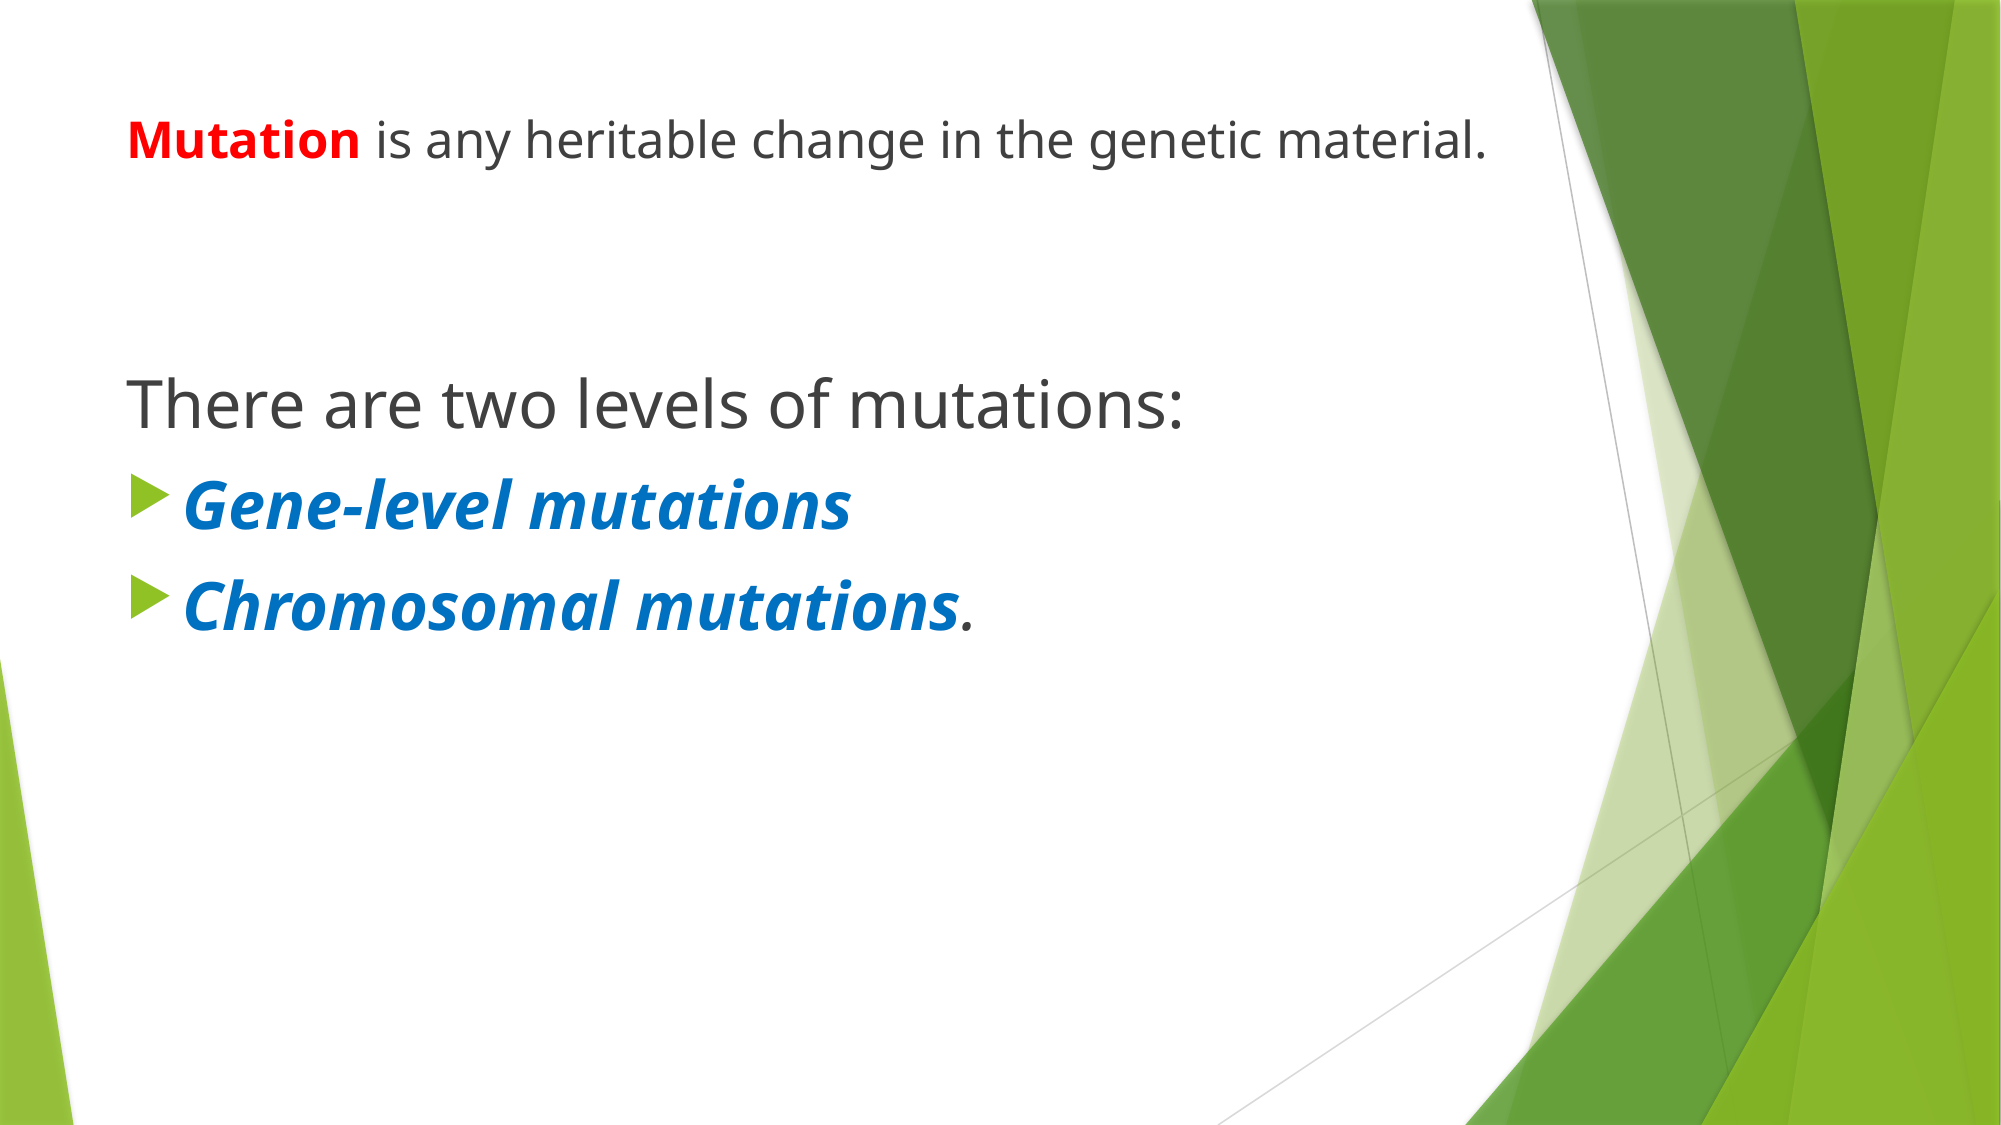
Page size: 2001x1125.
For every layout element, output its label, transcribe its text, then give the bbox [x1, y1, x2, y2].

list There are two levels of mutations: Gene-level mutations Chromosomal mutations. [111, 354, 1522, 992]
title Mutation is any heritable change in the genetic material. [111, 99, 1522, 317]
